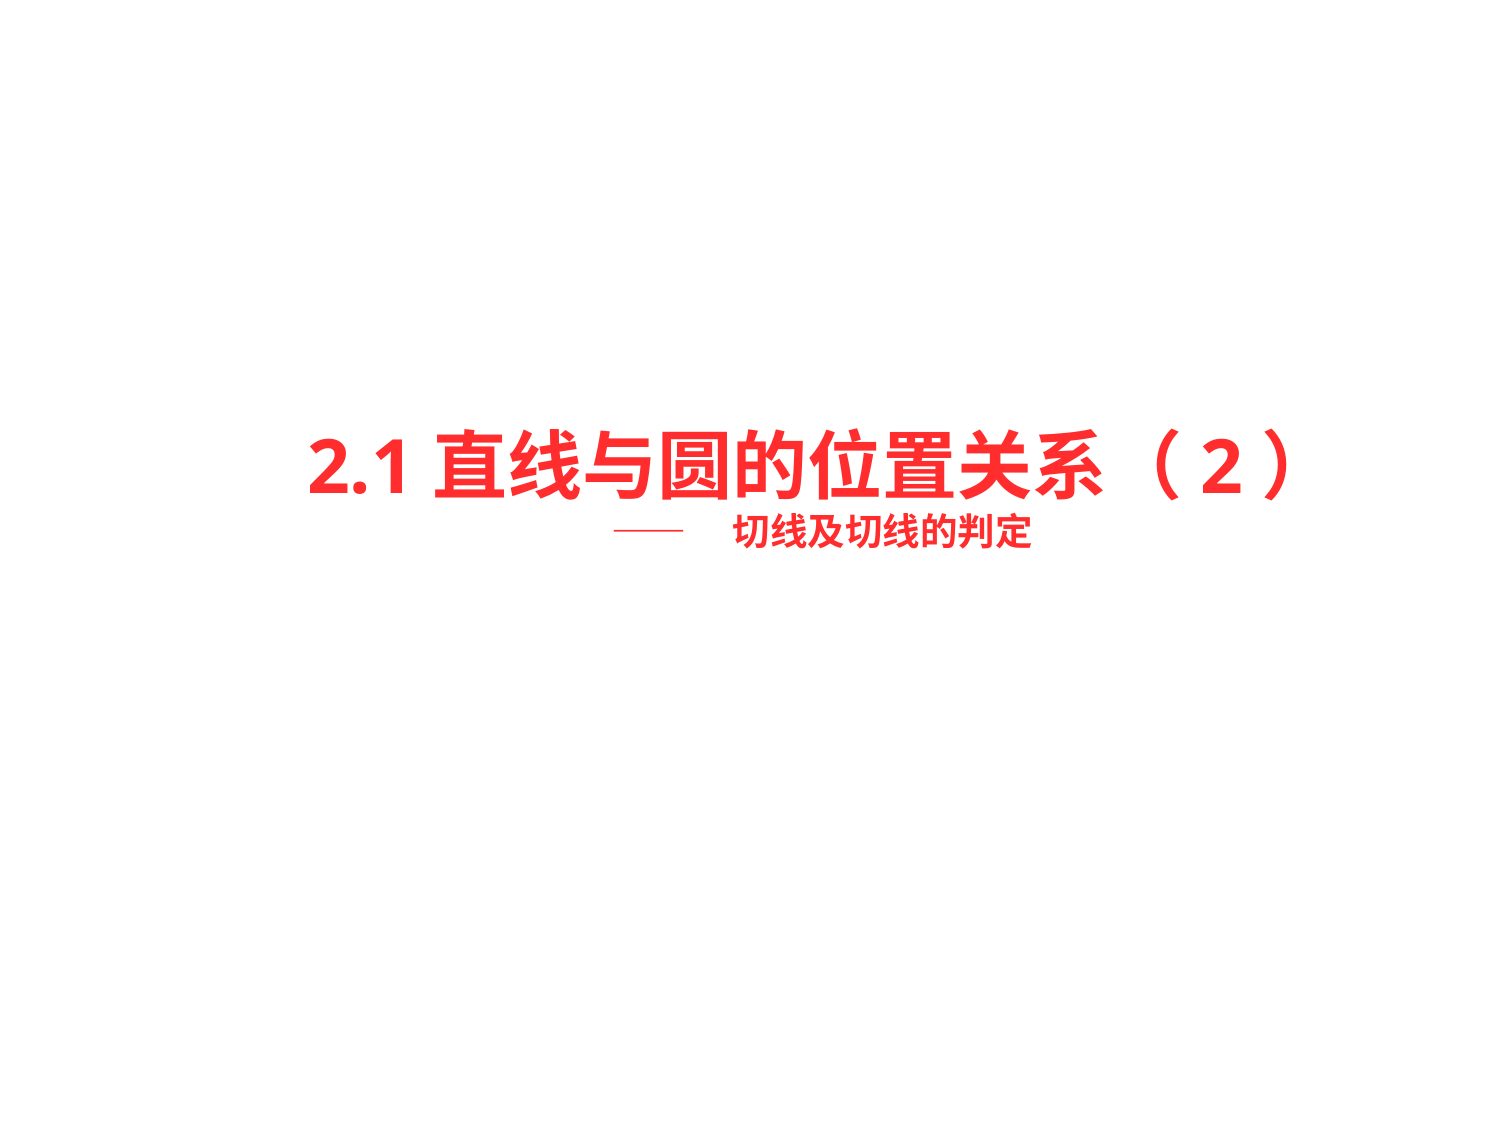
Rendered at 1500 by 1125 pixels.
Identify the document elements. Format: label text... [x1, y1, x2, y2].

text_box 2.1直线与圆的位置关系（2） —— 切线及切线的判定 [292, 410, 1352, 561]
